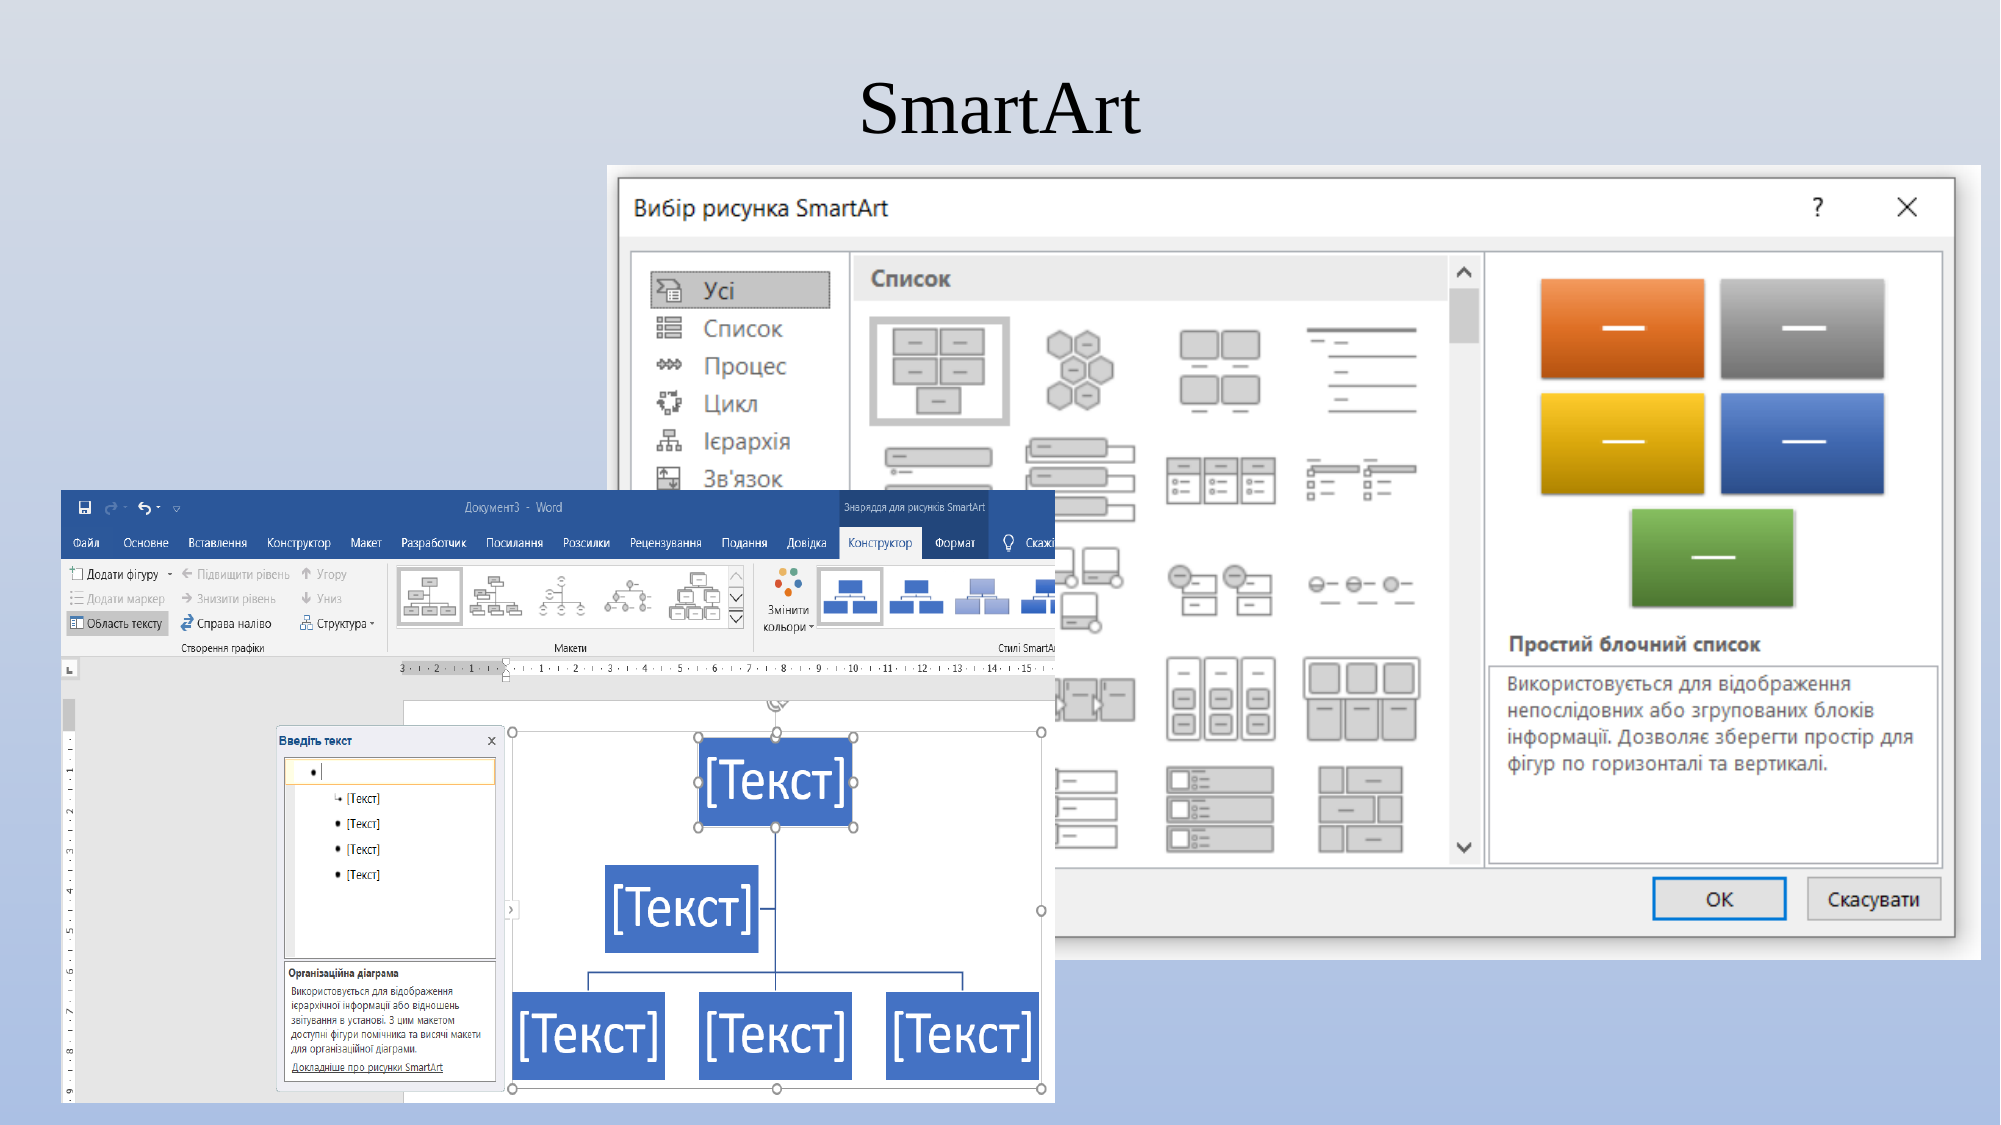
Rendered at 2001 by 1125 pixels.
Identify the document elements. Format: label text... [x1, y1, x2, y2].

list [607, 165, 1981, 960]
picture [60, 490, 1055, 1103]
title SmartArt [137, 59, 1863, 158]
